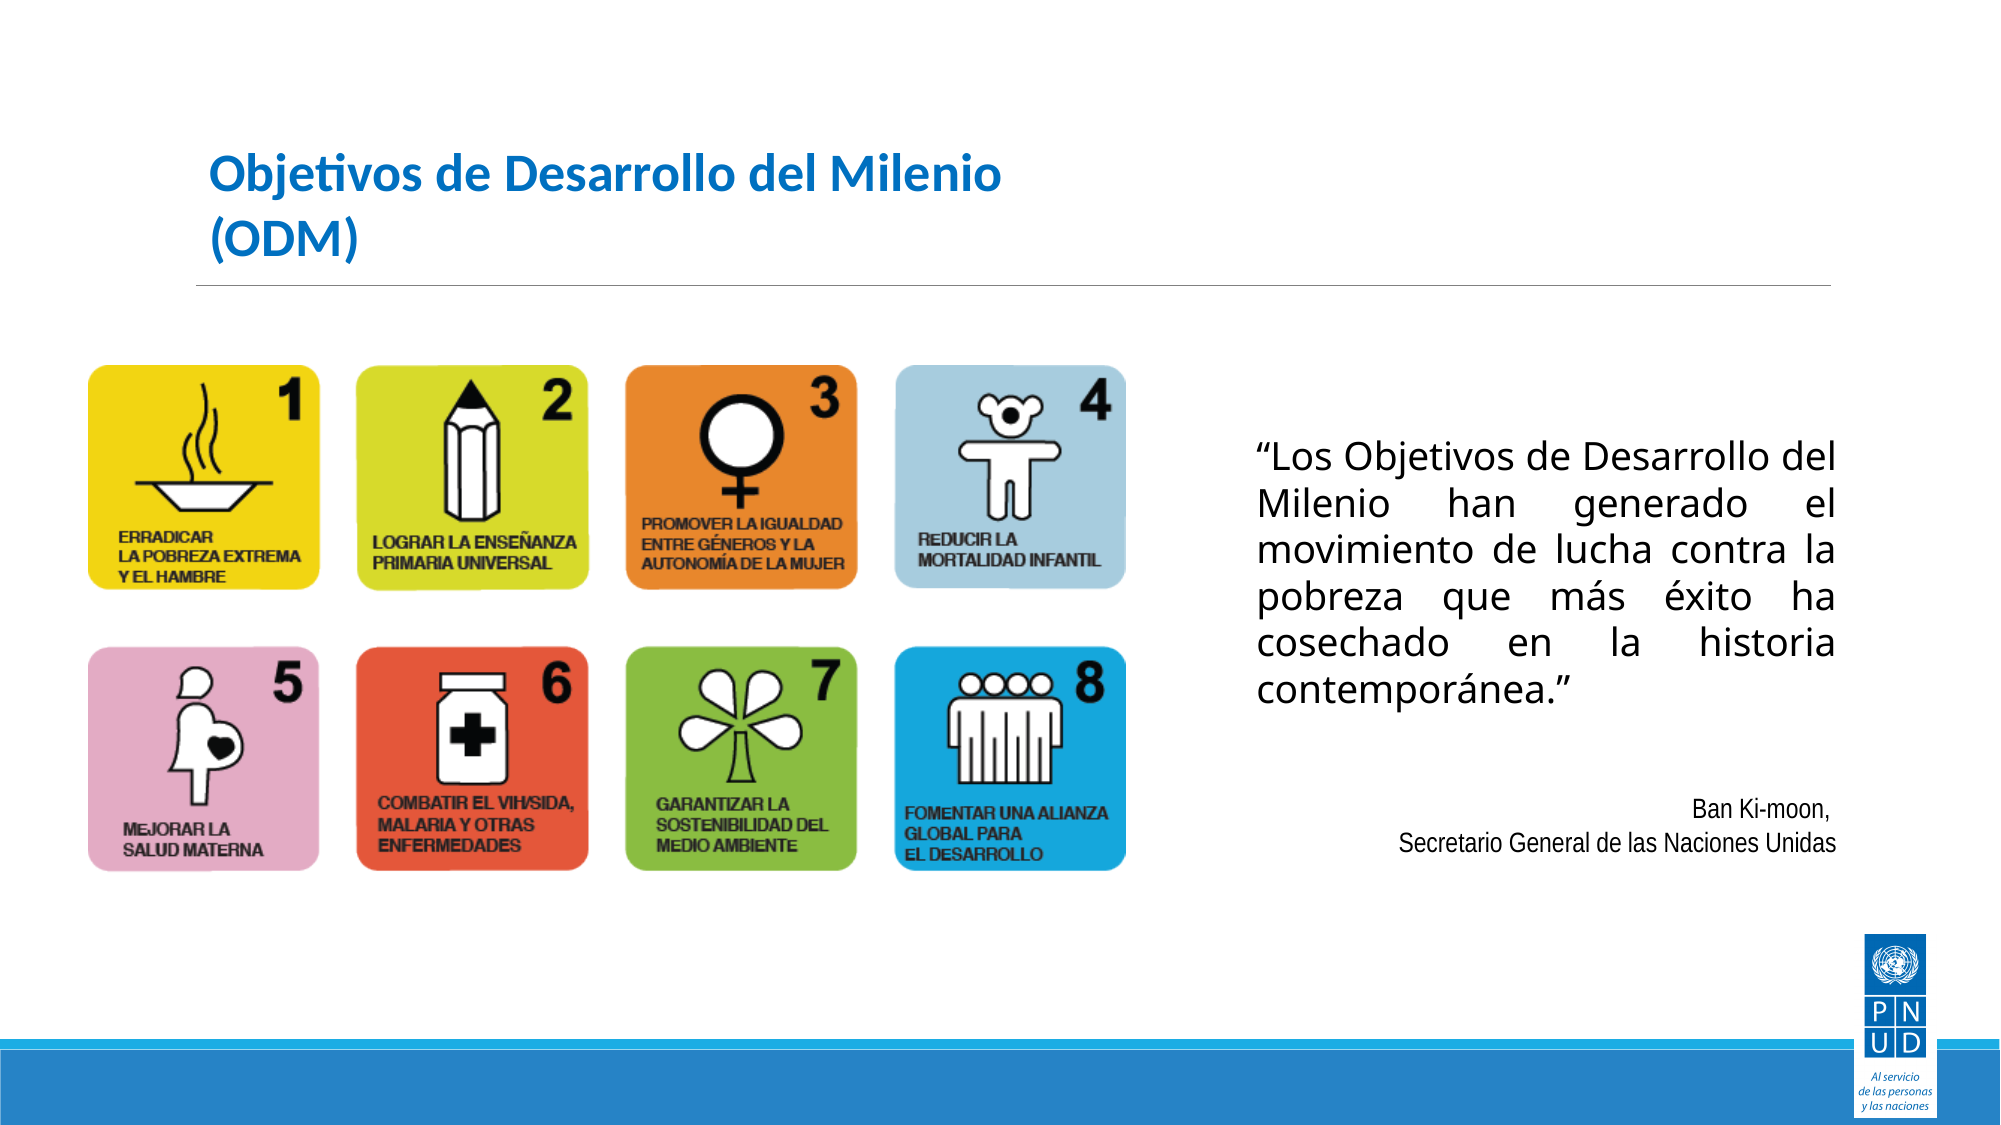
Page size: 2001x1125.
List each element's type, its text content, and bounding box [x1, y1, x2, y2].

picture [1853, 933, 1937, 1118]
text_box Objetivos de Desarrollo del Milenio (ODM) [194, 122, 1165, 270]
text_box “Los Objetivos de Desarrollo del Milenio han generado el movimiento de lucha contra la pobreza que más éxito ha cosechado en la historia contemporánea.” Ban Ki-moon, Secretario General de las Naciones Unidas [1236, 470, 1857, 819]
picture [88, 364, 1127, 883]
